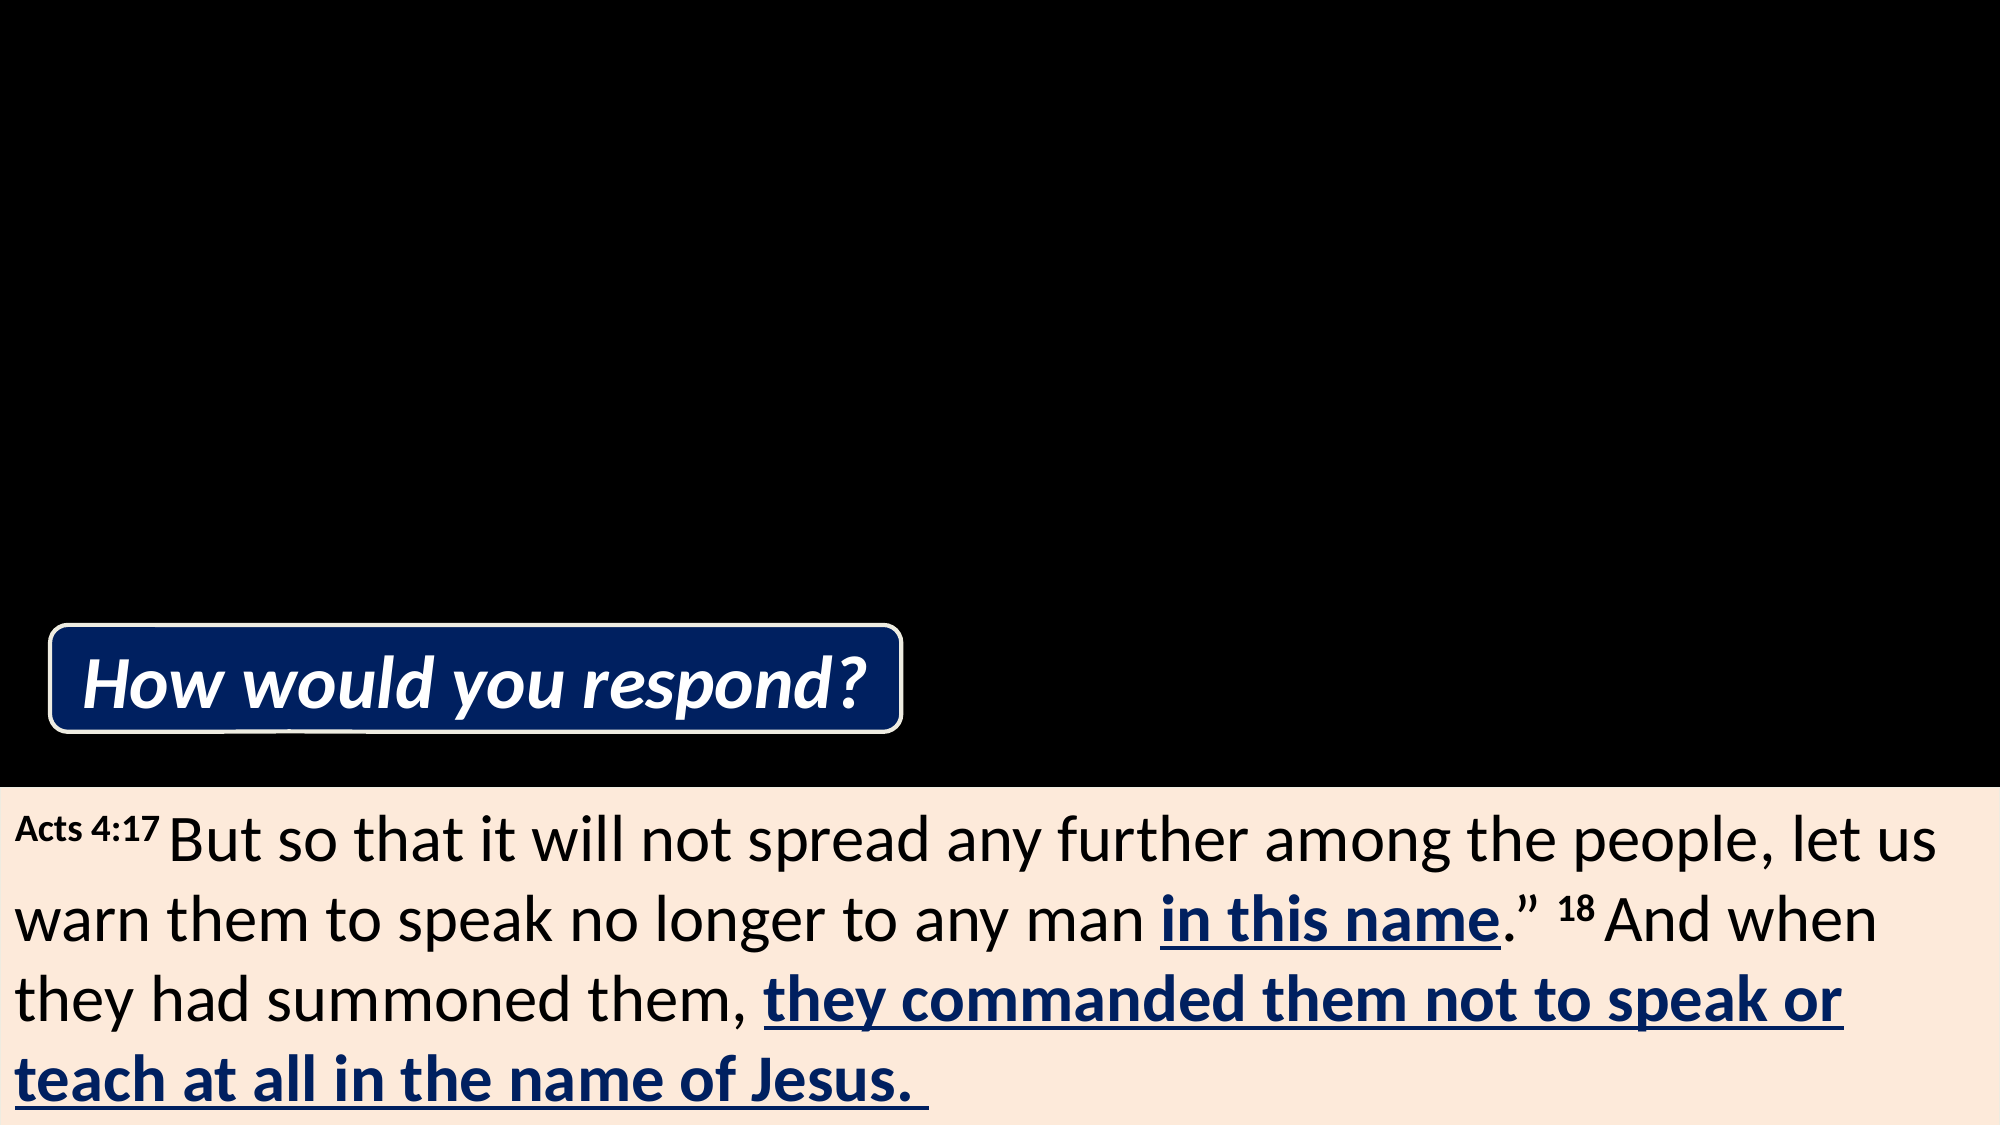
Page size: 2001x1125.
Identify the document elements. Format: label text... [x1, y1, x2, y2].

text_box How would you respond? [47, 622, 904, 734]
text_box Acts 4:17 But so that it will not spread any further among the people, let us warn them to speak no longer to any man in this name.” 18 And when they had summoned them, they commanded them not to speak or teach at all in the name of Jesus. [0, 787, 2000, 1125]
